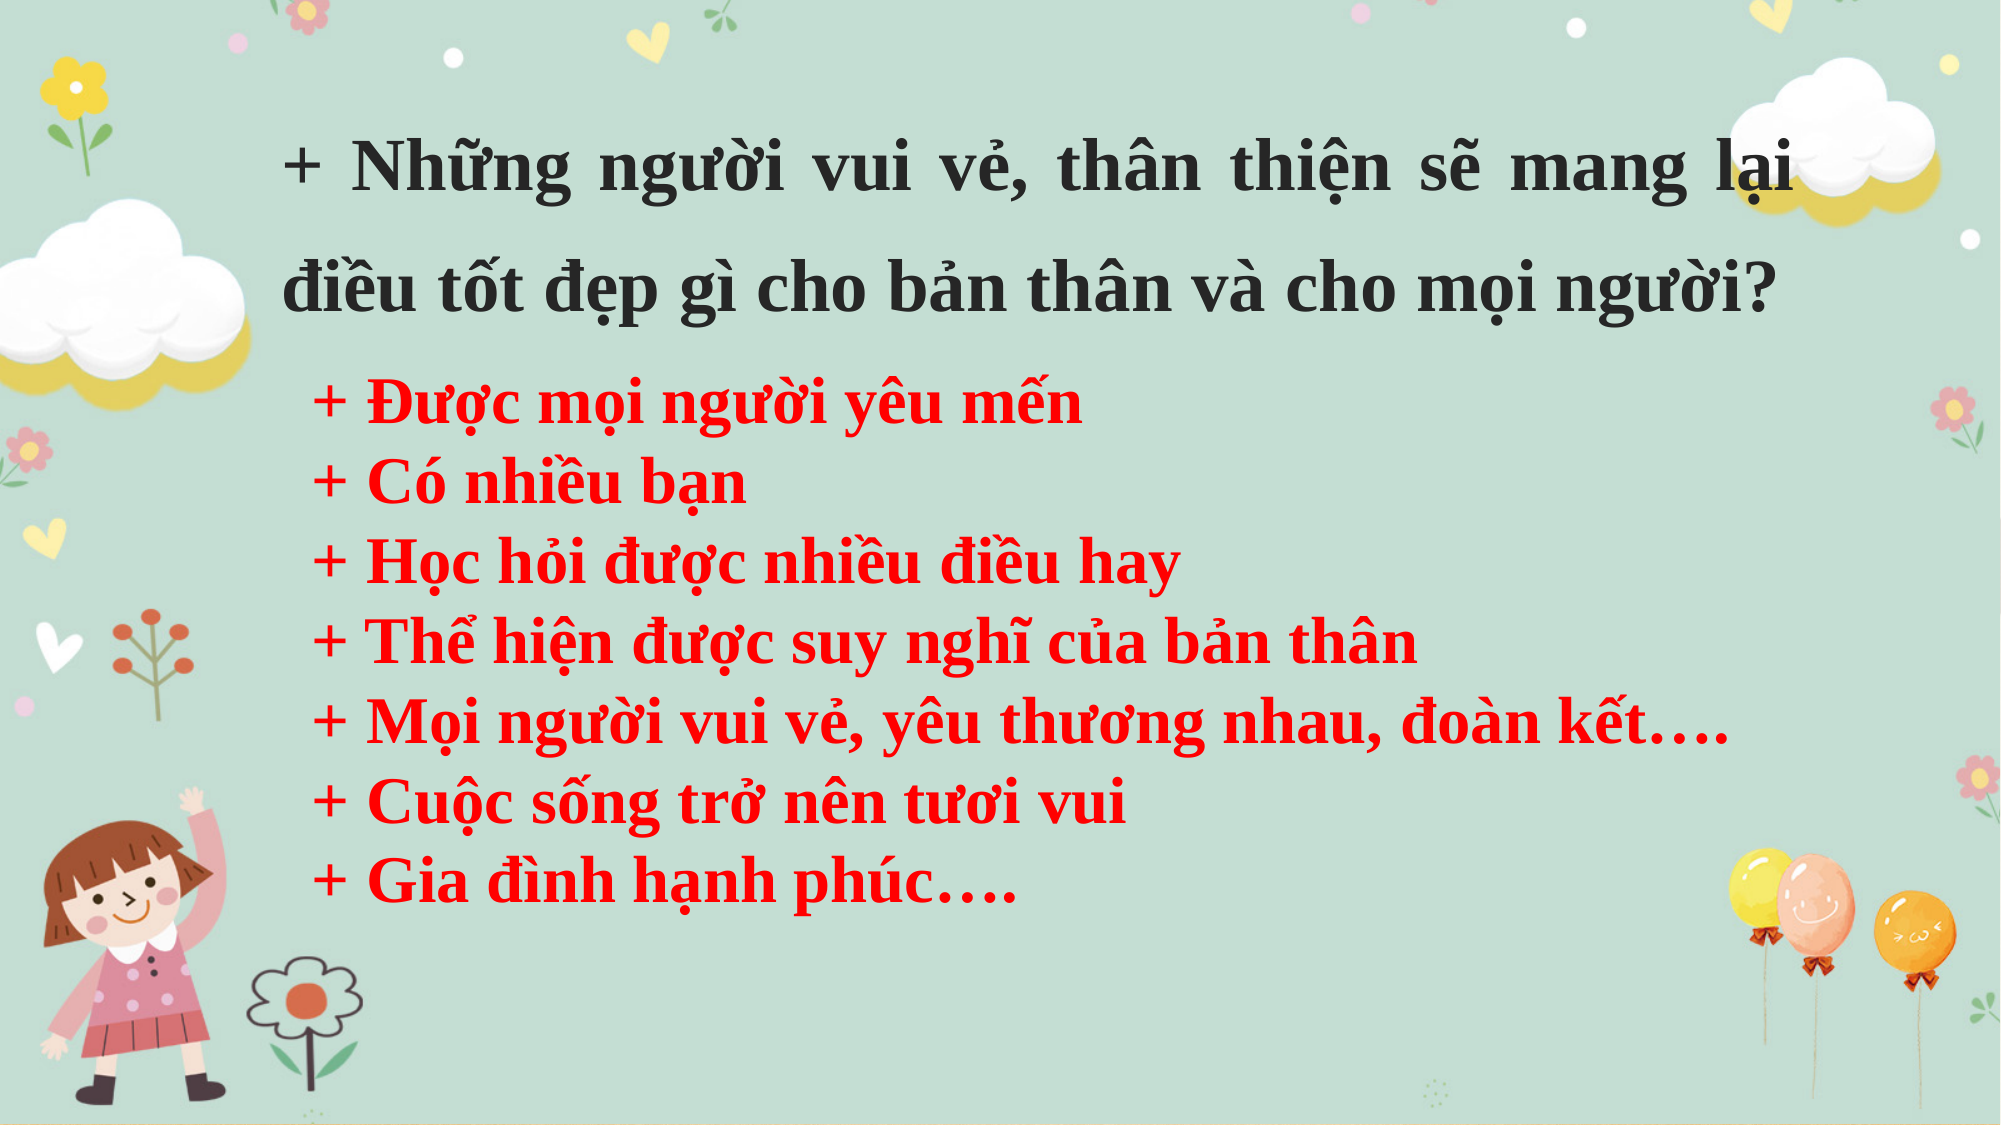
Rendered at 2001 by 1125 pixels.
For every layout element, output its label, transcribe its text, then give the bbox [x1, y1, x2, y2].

text_box + Những người vui vẻ, thân thiện sẽ mang lại điều tốt đẹp gì cho bản thân và cho mọi người? [266, 76, 1839, 283]
picture [0, 0, 2001, 1125]
text_box + Được mọi người yêu mến + Có nhiều bạn + Học hỏi được nhiều điều hay + Thể hiện được suy nghĩ của bản thân + Mọi người vui vẻ, yêu thương nhau, đoàn kết…. + Cuộc sống trở nên tươi vui + Gia đình hạnh phúc…. [296, 349, 1764, 924]
